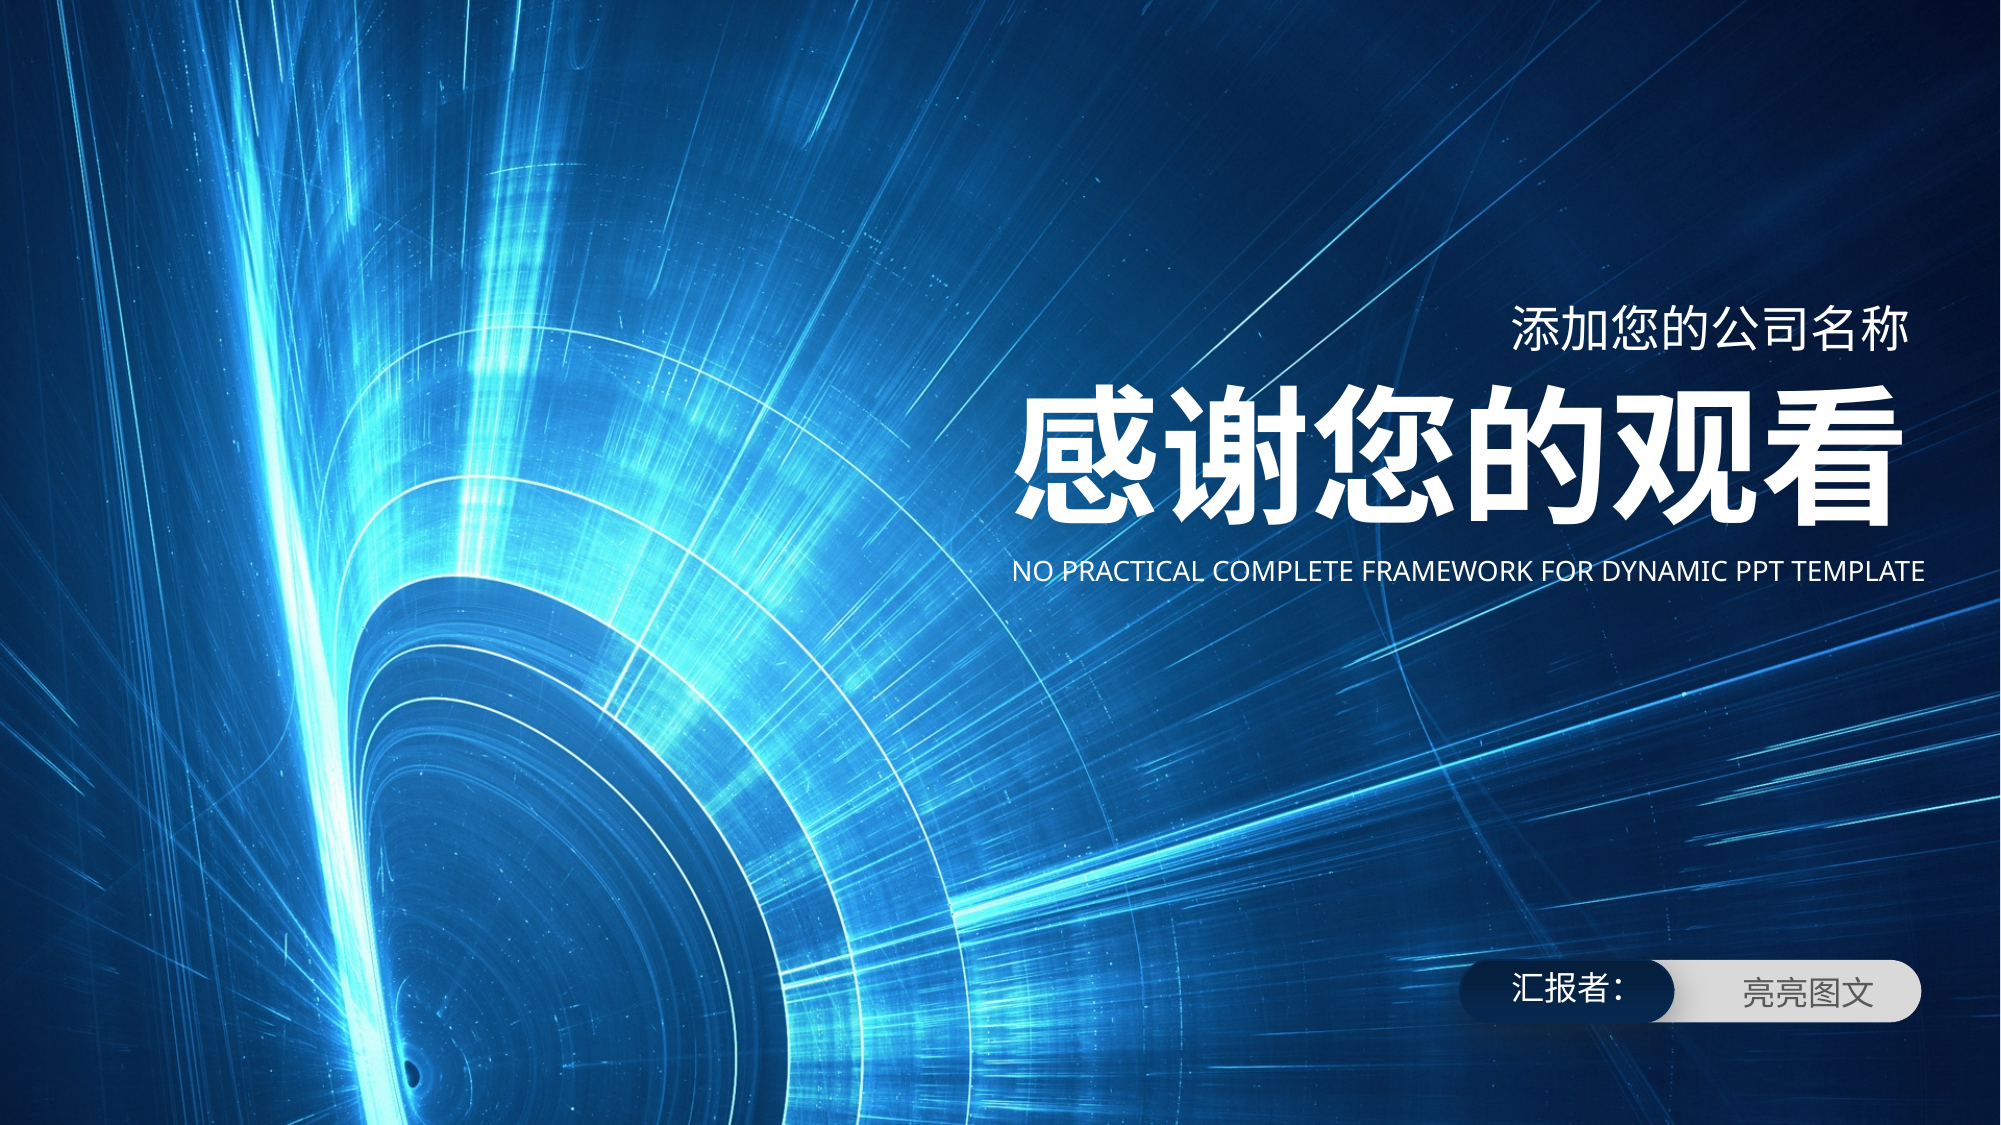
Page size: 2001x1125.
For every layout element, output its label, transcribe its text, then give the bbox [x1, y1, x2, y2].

text_box NO PRACTICAL COMPLETE FRAMEWORK FOR DYNAMIC PPT TEMPLATE [728, 553, 1926, 587]
picture [0, 0, 2001, 1125]
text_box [1459, 959, 1922, 1023]
text_box 感谢您的观看 [530, 373, 1926, 532]
text_box 添加您的公司名称 [986, 285, 1926, 369]
